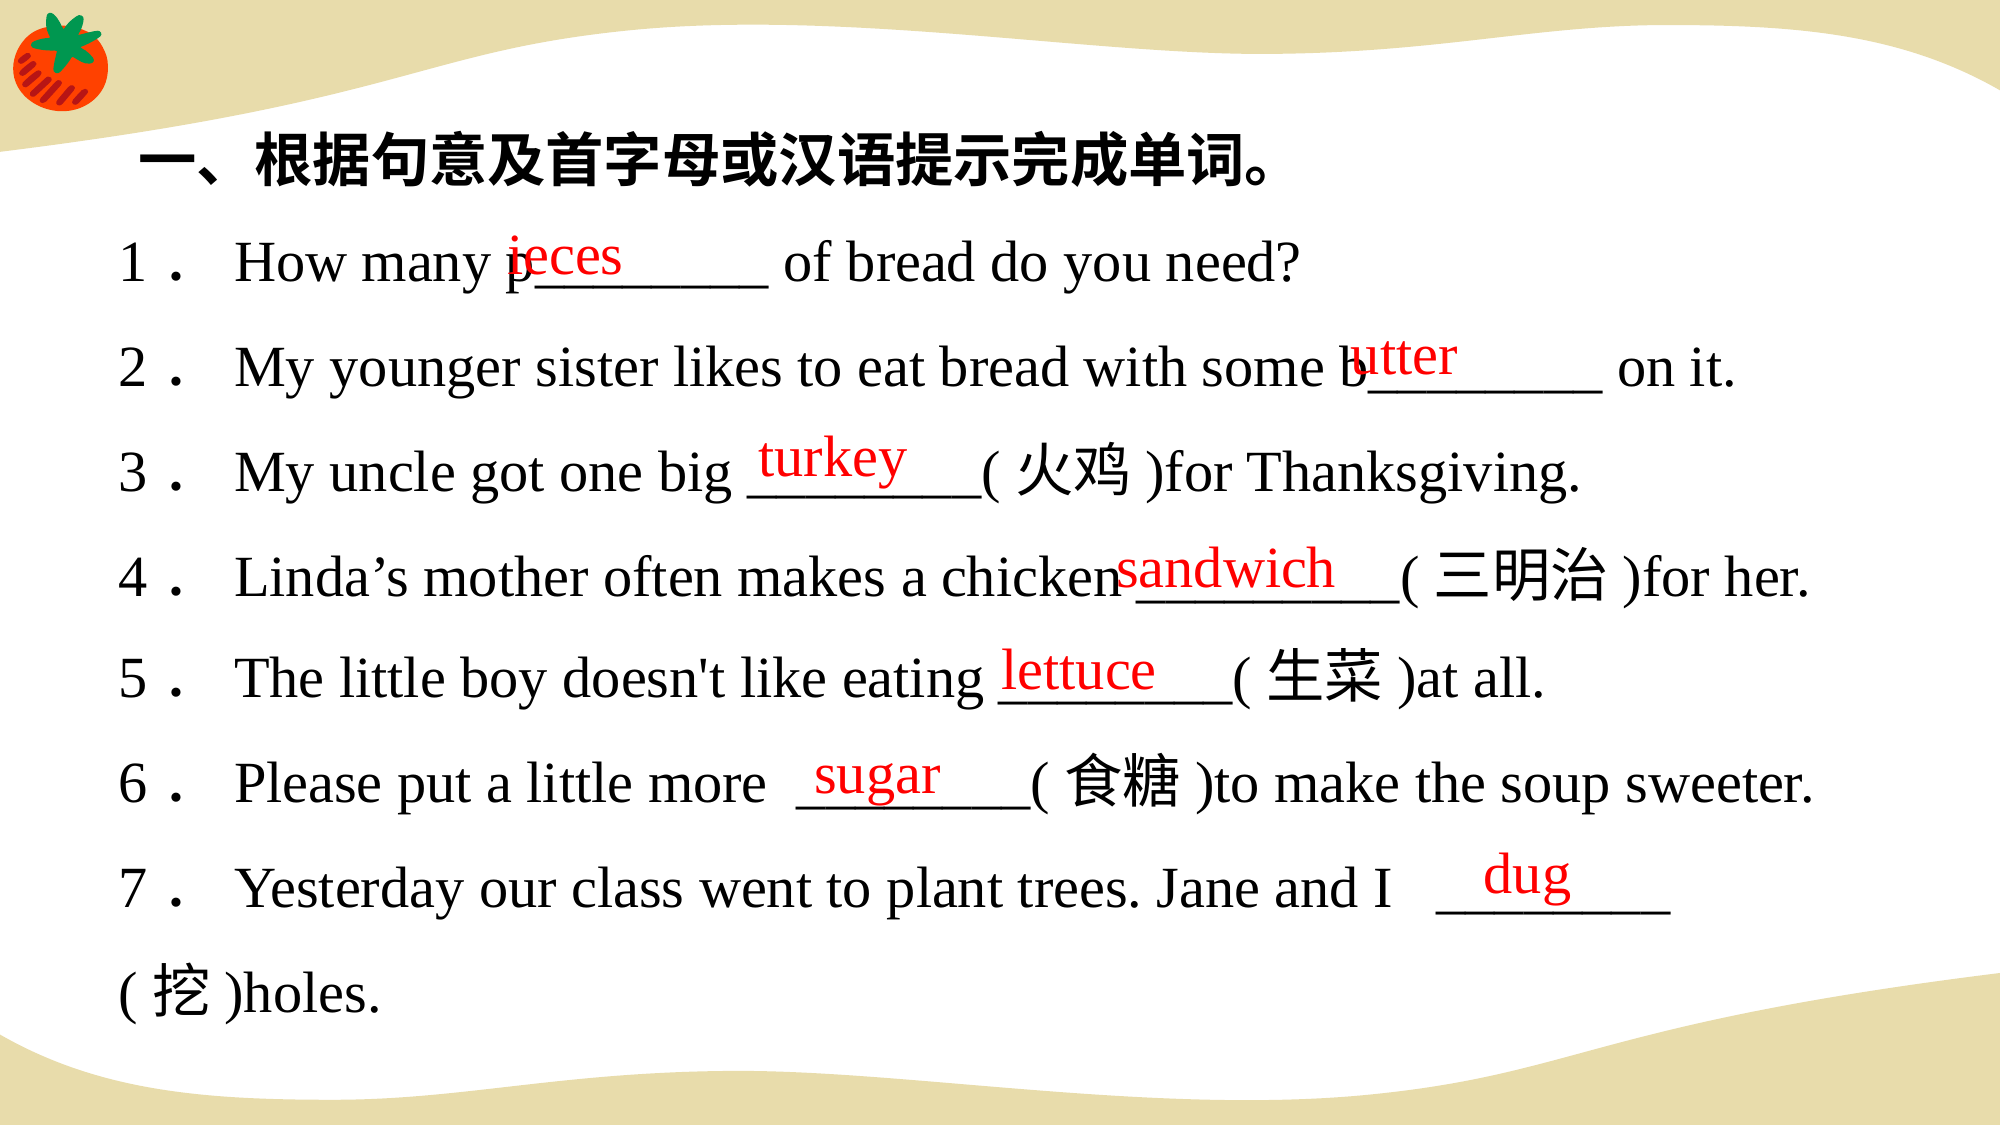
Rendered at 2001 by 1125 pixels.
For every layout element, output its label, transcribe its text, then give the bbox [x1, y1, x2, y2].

text_box sugar [799, 727, 1075, 813]
text_box utter [1336, 308, 1495, 394]
text_box 1．How many p________ of bread do you need? 2．My younger sister likes to eat bread with some b________ on it. 3．My uncle got one big ________(火鸡)for Thanksgiving. 4．Linda’s mother often makes a chicken _________(三明治)for her. [103, 181, 1933, 596]
text_box 5．The little boy doesn't like eating ________(生菜)at all. 6．Please put a little more ________(食糖)to make the soup sweeter. 7．Yesterday our class went to plant trees. Jane and I ________ (挖)holes. [103, 596, 1933, 1032]
text_box turkey [743, 410, 1019, 496]
text_box 一、根据句意及首字母或汉语提示完成单词。 [123, 80, 1319, 201]
text_box lettuce [986, 623, 1262, 709]
text_box ieces [492, 208, 768, 294]
text_box sandwich [1101, 522, 1377, 596]
text_box dug [1468, 827, 1744, 913]
